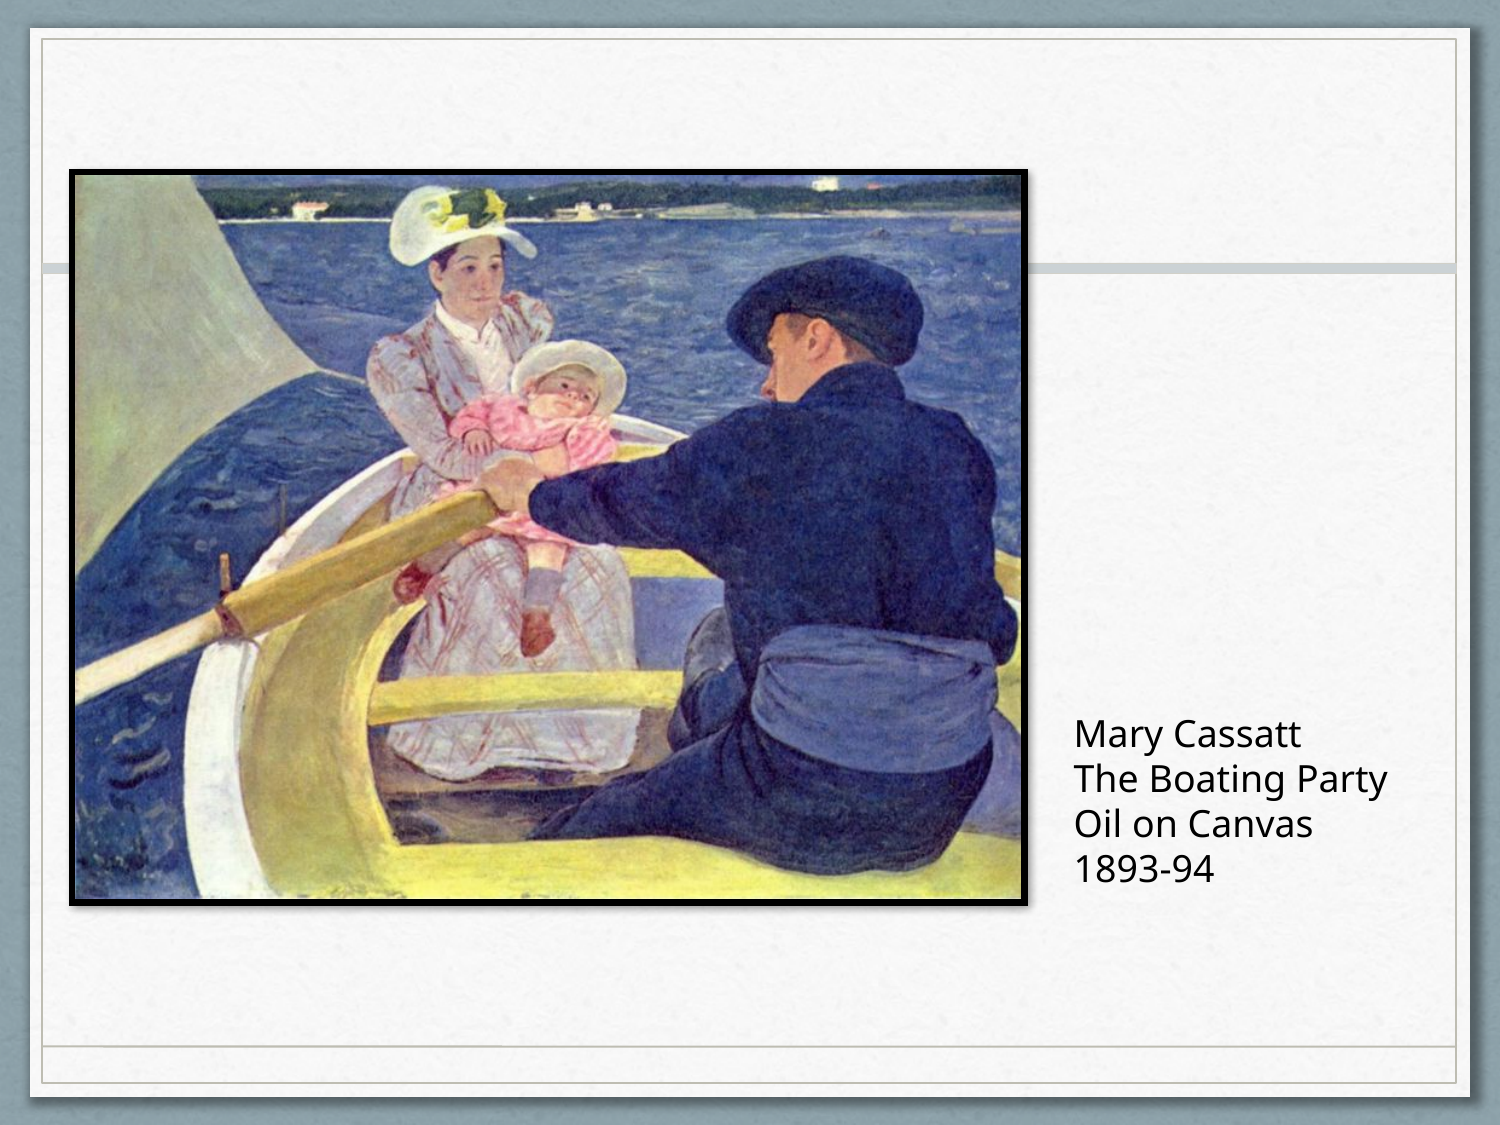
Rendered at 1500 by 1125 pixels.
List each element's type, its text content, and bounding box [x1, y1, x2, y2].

picture [43, 40, 1455, 262]
text_box Mary Cassatt The Boating Party Oil on Canvas 1893-94 [1058, 702, 1500, 898]
picture [74, 174, 1022, 900]
picture [43, 274, 1455, 1045]
picture [30, 28, 1470, 1097]
picture [43, 1048, 1455, 1082]
